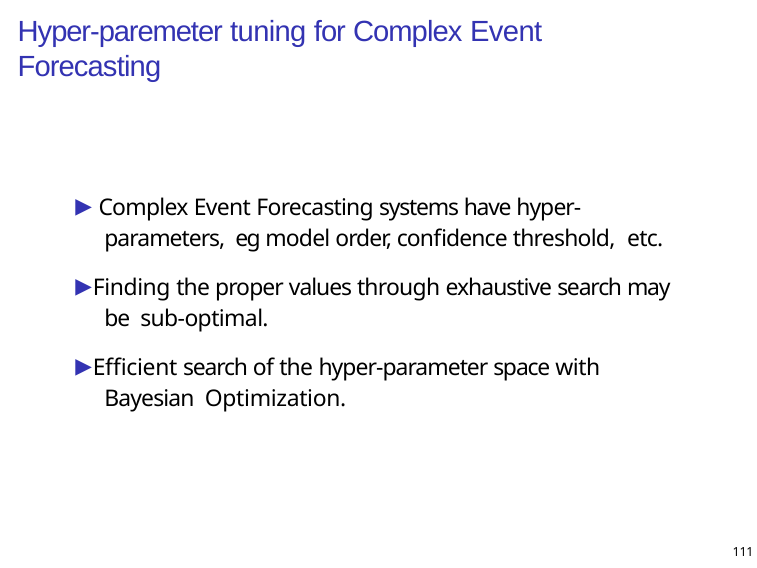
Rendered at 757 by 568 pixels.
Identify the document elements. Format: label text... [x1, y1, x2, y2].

text_box ▶ Complex Event Forecasting systems have hyper-parameters, eg model order, confidence threshold, etc. ▶ Finding the proper values through exhaustive search may be sub-optimal. ▶ Efficient search of the hyper-parameter space with Bayesian Optimization. [73, 176, 678, 411]
title Hyper-paremeter tuning for Complex Event Forecasting [15, 11, 588, 107]
slide_number 111 [726, 546, 757, 562]
